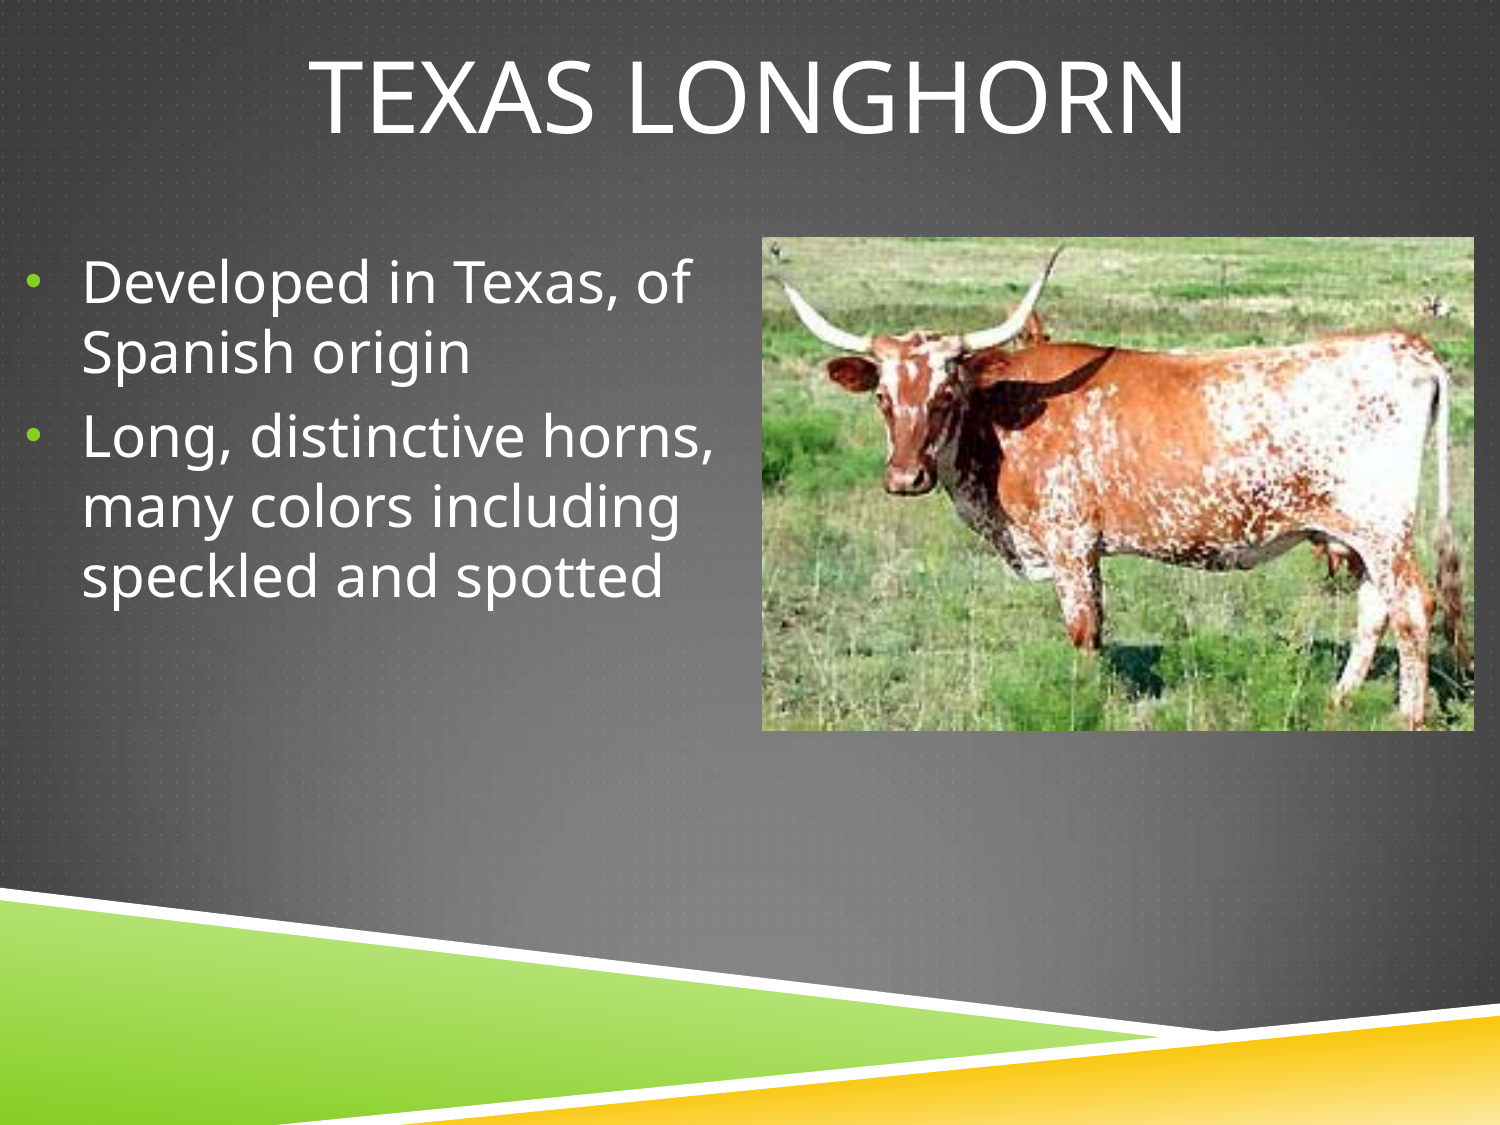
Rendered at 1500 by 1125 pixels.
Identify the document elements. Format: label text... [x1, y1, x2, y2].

picture [0, 0, 1500, 1031]
title Texas Longhorn [112, 0, 1388, 188]
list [762, 237, 1474, 731]
list Developed in Texas, of Spanish origin Long, distinctive horns, many colors including speckled and spotted [24, 237, 725, 750]
